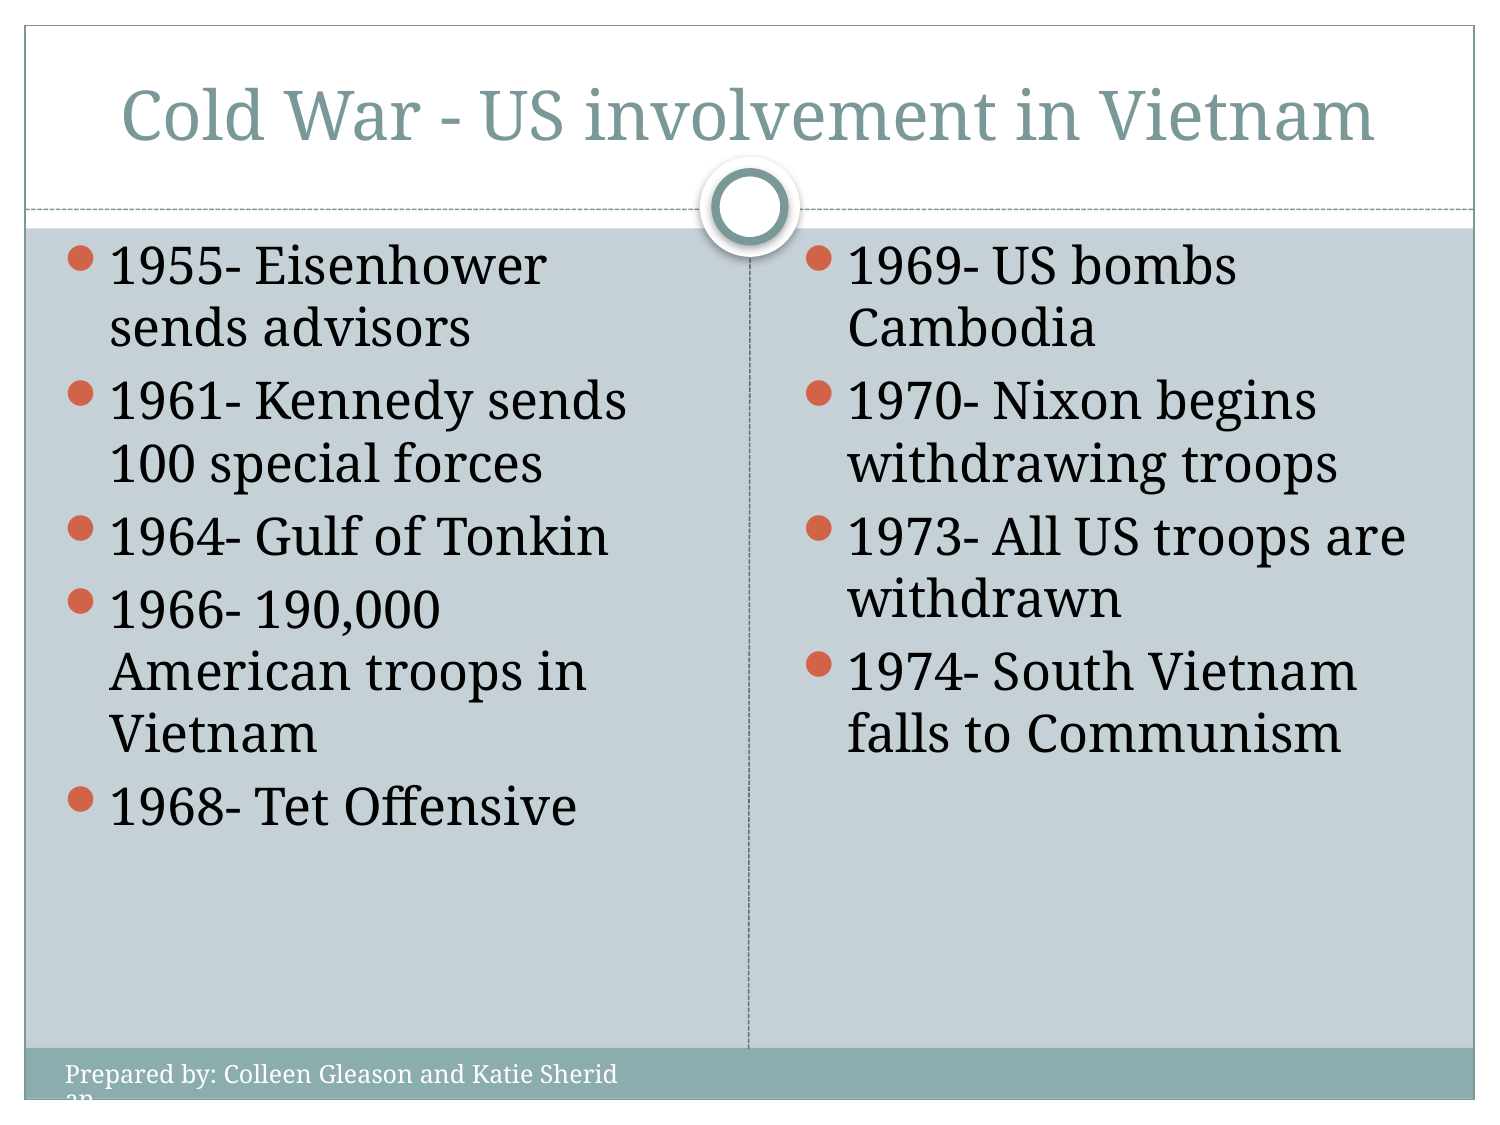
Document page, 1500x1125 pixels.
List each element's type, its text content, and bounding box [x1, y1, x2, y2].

list 1955- Eisenhower sends advisors 1961- Kennedy sends 100 special forces 1964- Gulf of Tonkin 1966- 190,000 American troops in Vietnam 1968- Tet Offensive [49, 224, 712, 993]
title Cold War - US involvement in Vietnam [49, 37, 1450, 162]
list 1969- US bombs Cambodia 1970- Nixon begins withdrawing troops 1973- All US troops are withdrawn 1974- South Vietnam falls to Communism [787, 224, 1450, 993]
footer Prepared by: Colleen Gleason and Katie Sheridan [50, 1051, 638, 1112]
